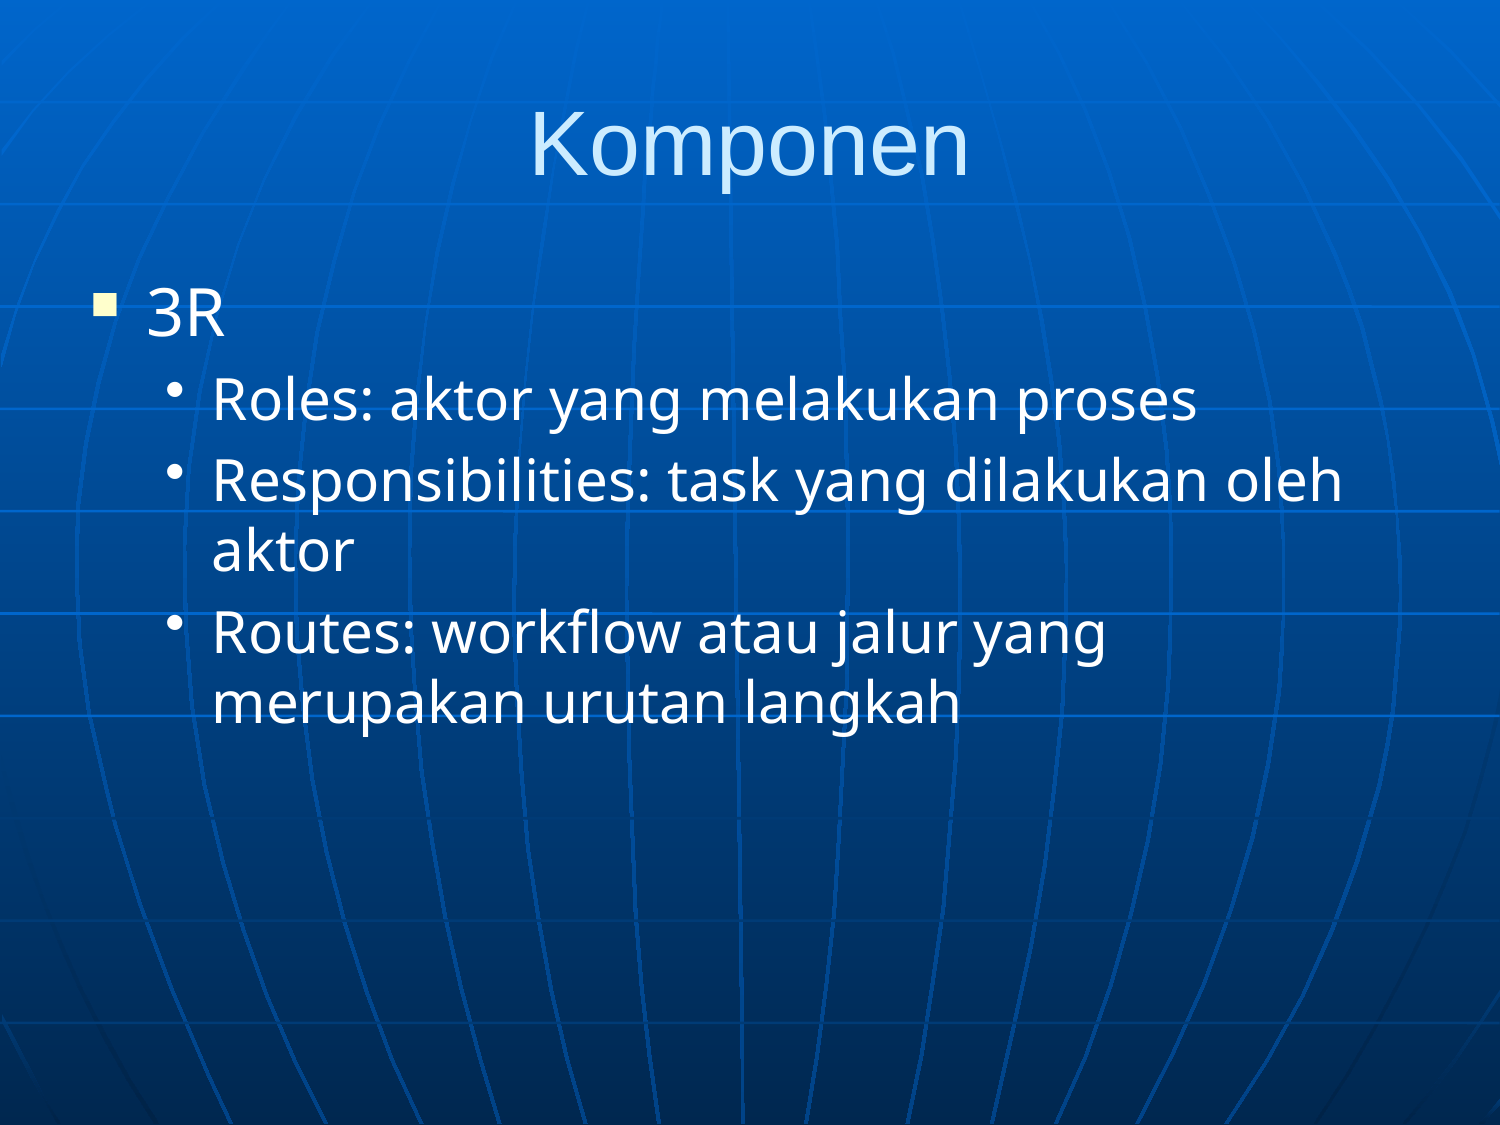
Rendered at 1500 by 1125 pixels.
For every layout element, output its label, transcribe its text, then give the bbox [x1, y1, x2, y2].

list 3R Roles: aktor yang melakukan proses Responsibilities: task yang dilakukan oleh aktor Routes: workflow atau jalur yang merupakan urutan langkah [74, 262, 1426, 1006]
title Komponen [74, 45, 1426, 233]
